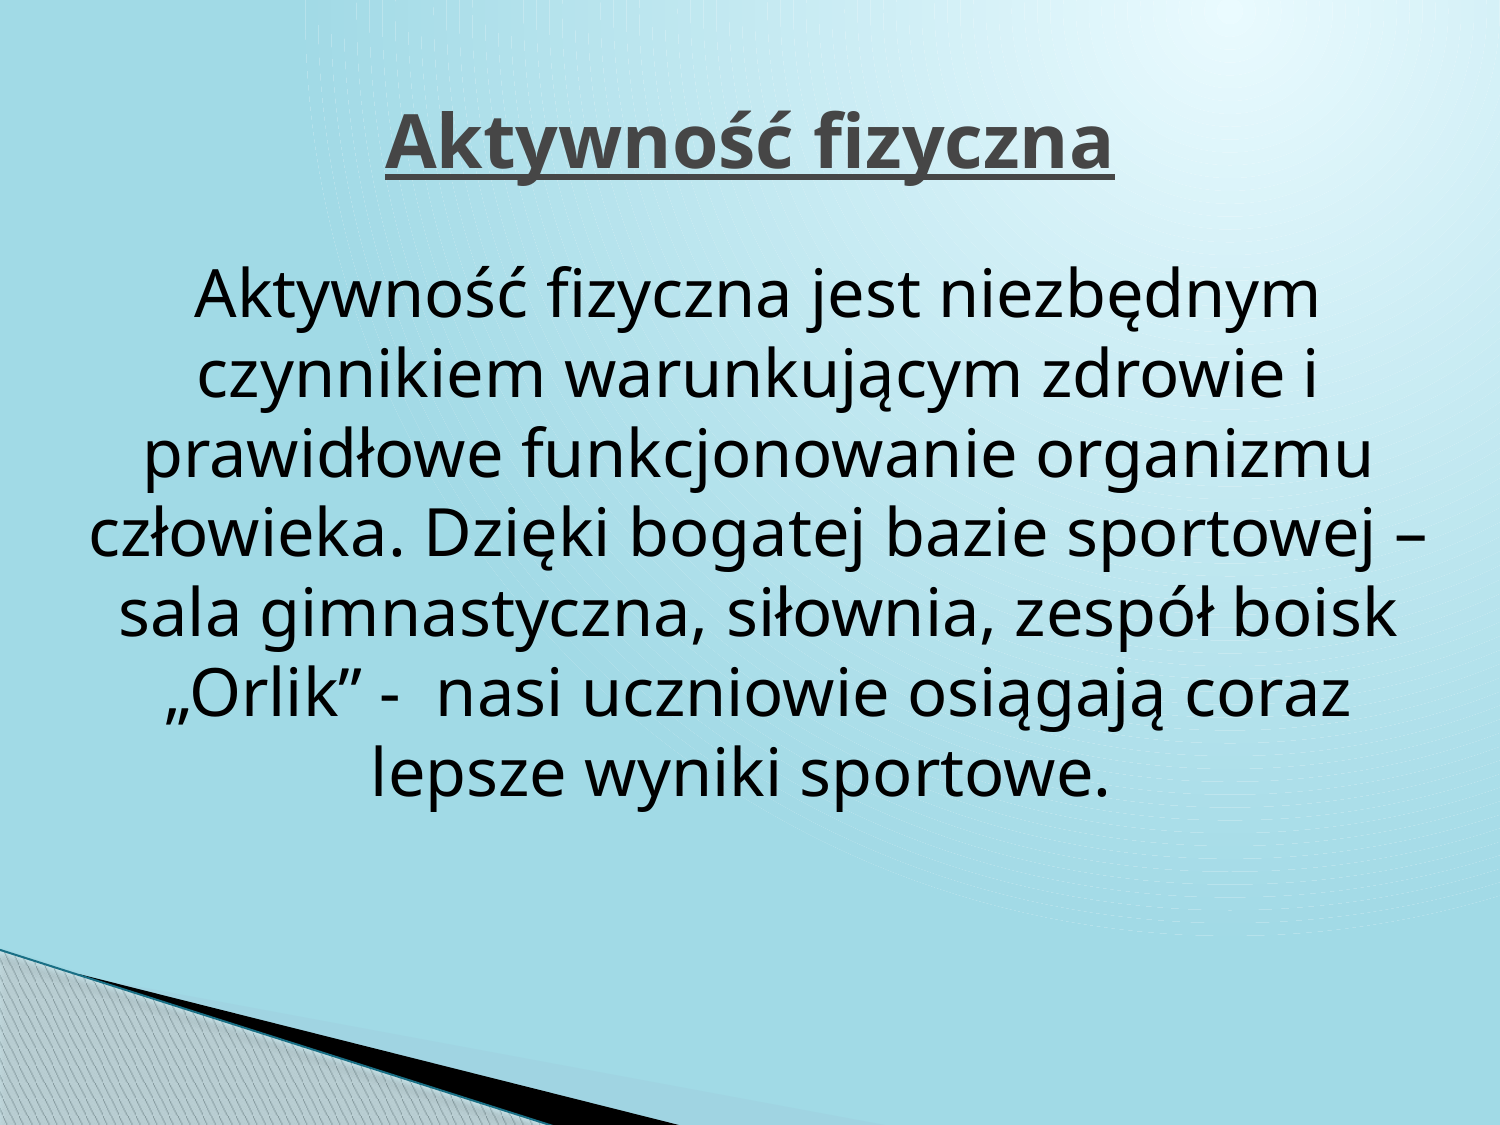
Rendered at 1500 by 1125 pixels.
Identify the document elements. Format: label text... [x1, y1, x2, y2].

list Aktywność fizyczna jest niezbędnym czynnikiem warunkującym zdrowie i prawidłowe funkcjonowanie organizmu człowieka. Dzięki bogatej bazie sportowej – sala gimnastyczna, siłownia, zespół boisk „Orlik” - nasi uczniowie osiągają coraz lepsze wyniki sportowe. [41, 243, 1459, 986]
title Aktywność fizyczna [75, 45, 1425, 233]
